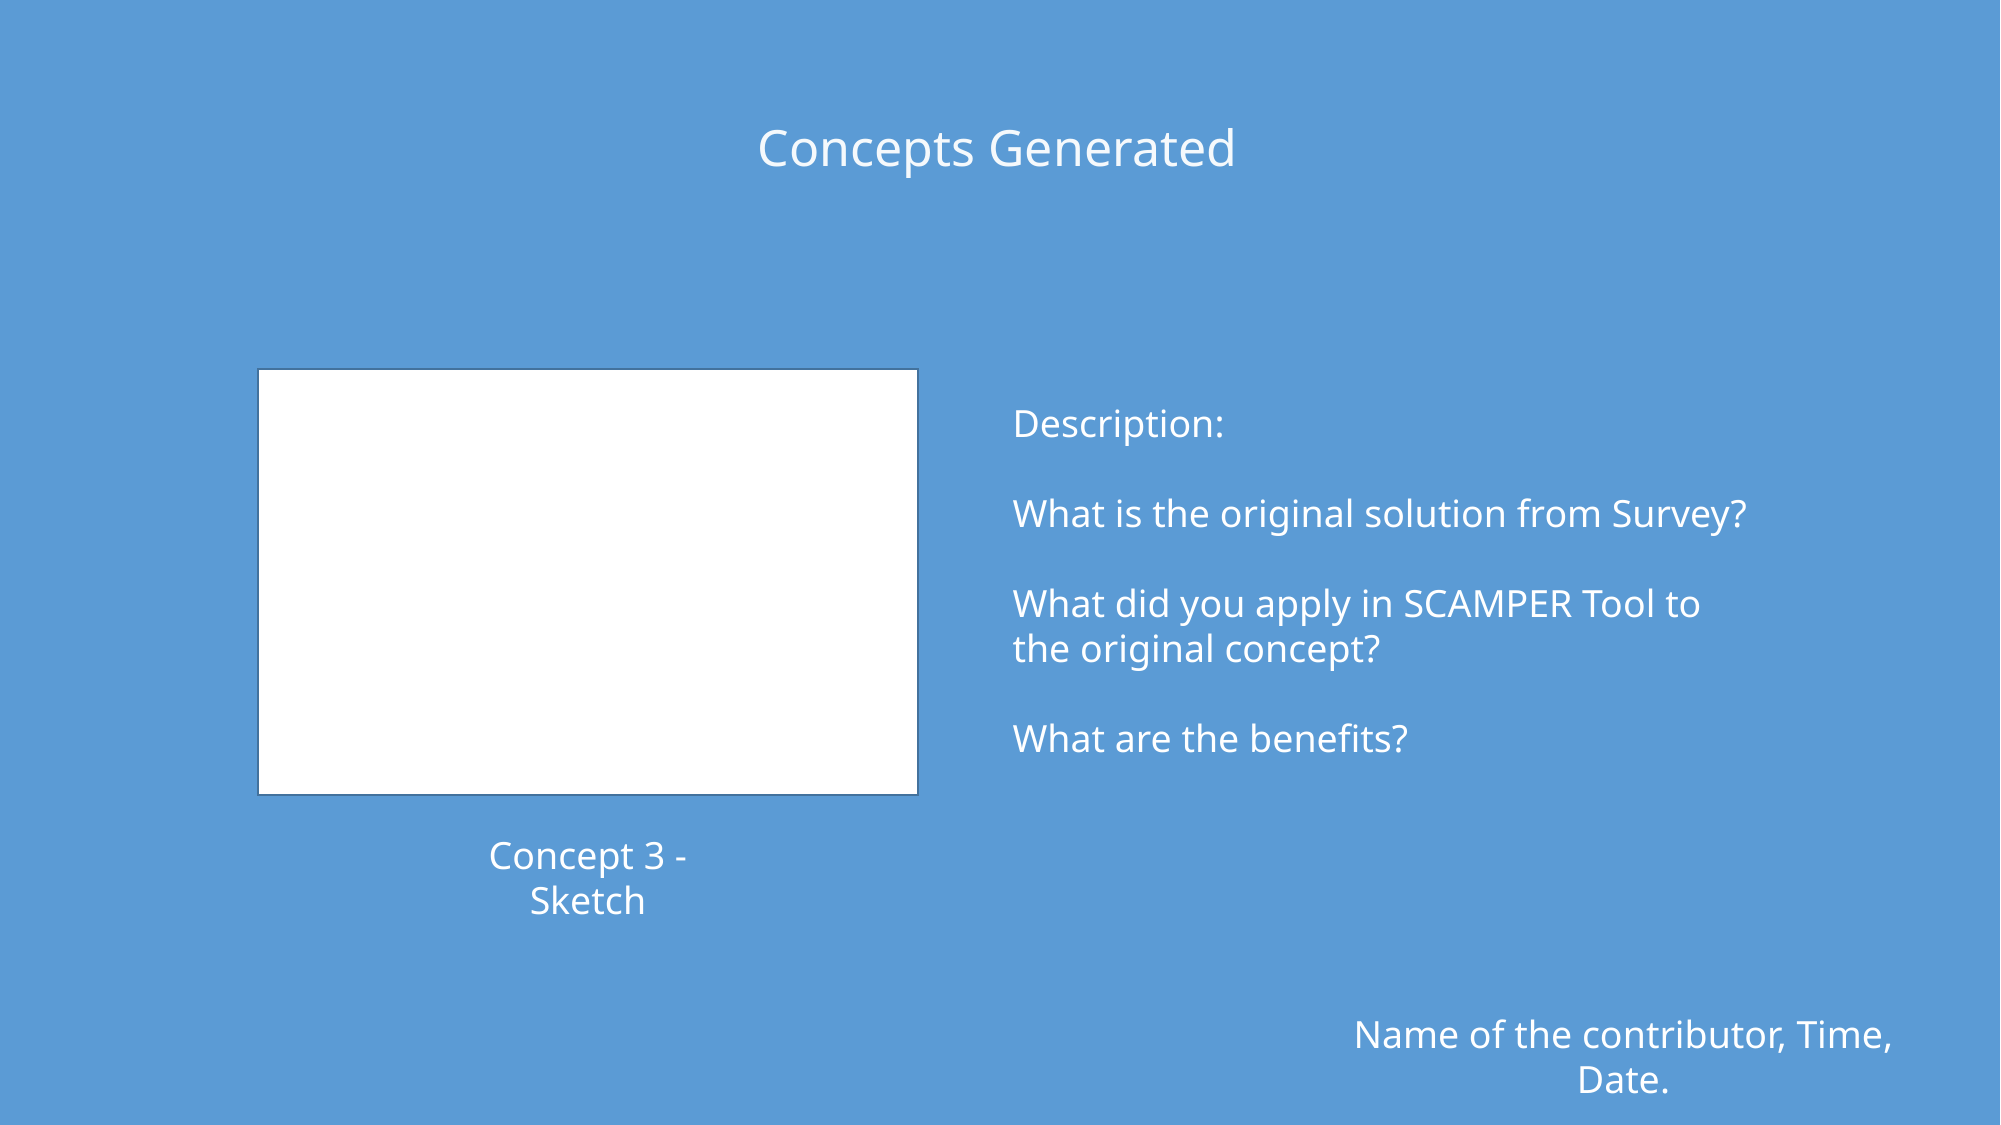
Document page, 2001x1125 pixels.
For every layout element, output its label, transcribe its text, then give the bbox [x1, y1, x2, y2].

text_box Description: What is the original solution from Survey? What did you apply in SCAMPER Tool to the original concept? What are the benefits? [997, 392, 1770, 768]
text_box Concepts Generated [743, 108, 1253, 184]
text_box Concept 3 - Sketch [416, 824, 760, 930]
text_box Name of the contributor, Time, Date. [1323, 1003, 1924, 1109]
text_box [257, 368, 919, 796]
